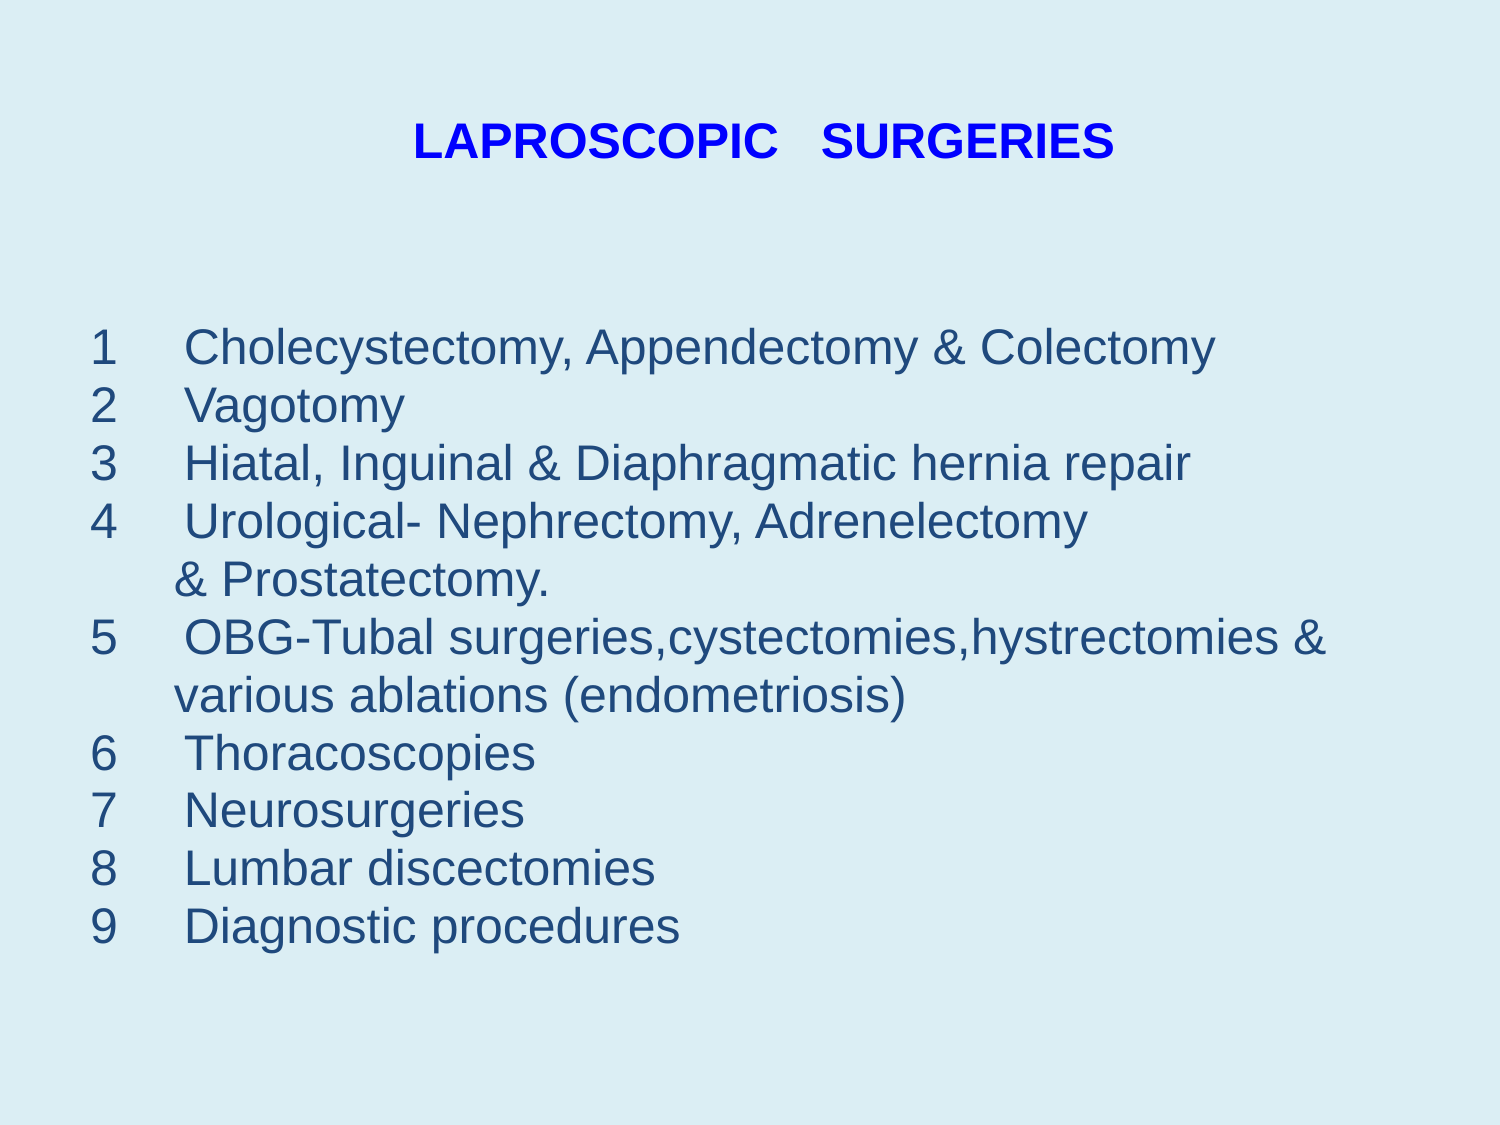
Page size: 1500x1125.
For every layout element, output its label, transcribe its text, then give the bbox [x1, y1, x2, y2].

list Cholecystectomy, Appendectomy & Colectomy Vagotomy Hiatal, Inguinal & Diaphragmatic hernia repair Urological- Nephrectomy, Adrenelectomy & Prostatectomy. OBG-Tubal surgeries,cystectomies,hystrectomies & various ablations (endometriosis) Thoracoscopies Neurosurgeries Lumbar discectomies Diagnostic procedures [75, 224, 1375, 963]
title LAPROSCOPIC SURGERIES [75, 45, 1425, 233]
